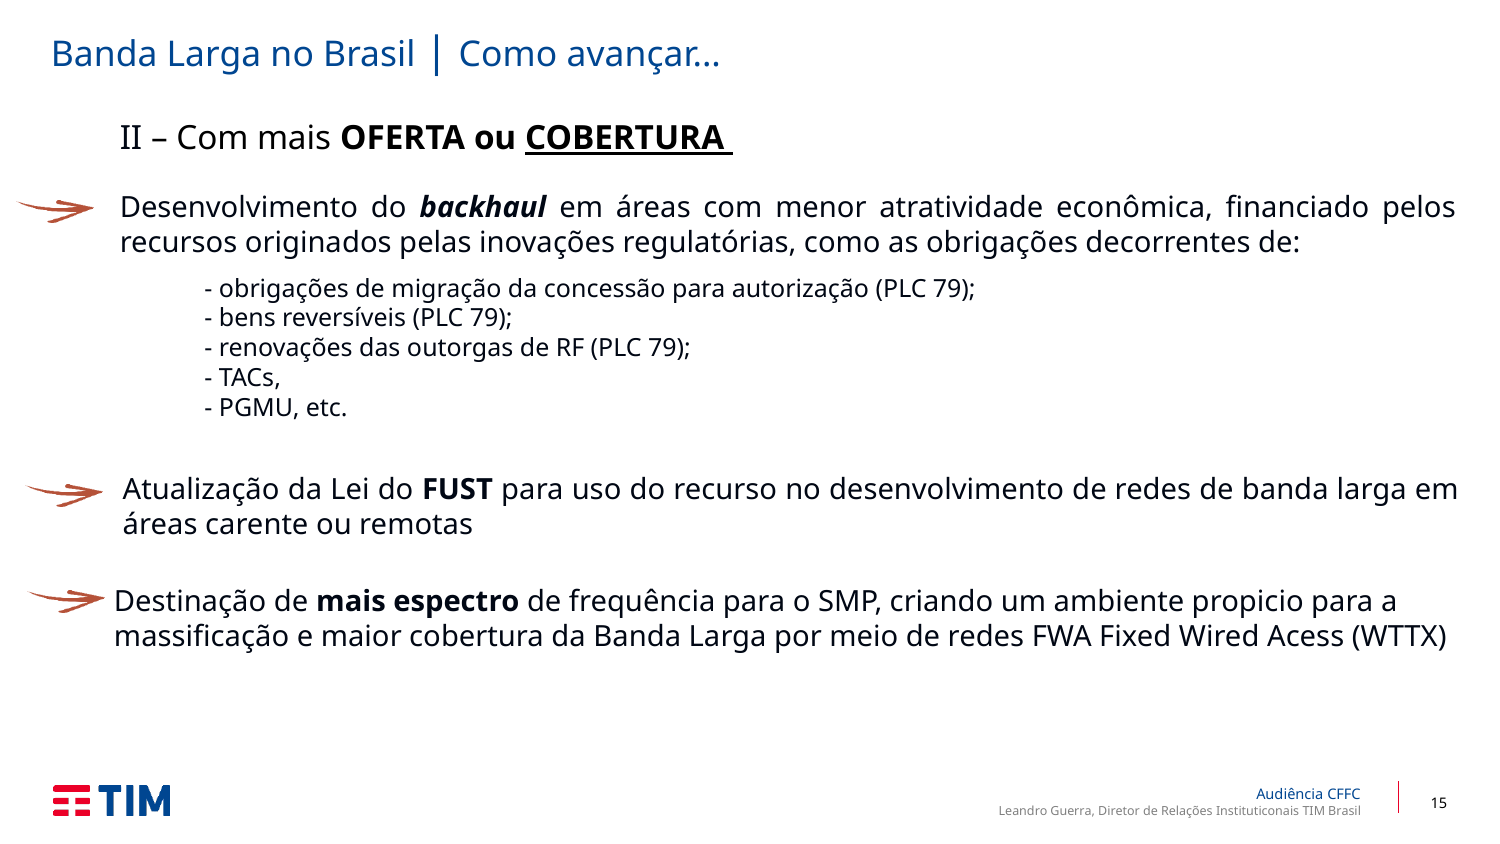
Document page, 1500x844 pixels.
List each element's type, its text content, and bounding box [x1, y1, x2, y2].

text_box II – Com mais OFERTA ou COBERTURA Desenvolvimento do backhaul em áreas com menor atratividade econômica, financiado pelos recursos originados pelas inovações regulatórias, como as obrigações decorrentes de: [105, 109, 1472, 476]
title Banda Larga no Brasil | Como avançar... [50, 30, 1439, 74]
text_box - obrigações de migração da concessão para autorização (PLC 79); - bens reversíveis (PLC 79); - renovações das outorgas de RF (PLC 79); - TACs, - PGMU, etc. [189, 264, 1037, 459]
text_box Destinação de mais espectro de frequência para o SMP, criando um ambiente propicio para a massificação e maior cobertura da Banda Larga por meio de redes FWA Fixed Wired Acess (WTTX) [99, 575, 1463, 695]
text_box Atualização da Lei do FUST para uso do recurso no desenvolvimento de redes de banda larga em áreas carente ou remotas [107, 462, 1475, 548]
picture [25, 483, 103, 507]
picture [53, 785, 170, 816]
picture [27, 590, 105, 613]
picture [16, 200, 94, 224]
text_box Audiência CFFC [675, 777, 1376, 795]
text_box Leandro Guerra, Diretor de Relações Instituticonais TIM Brasil [675, 795, 1376, 823]
